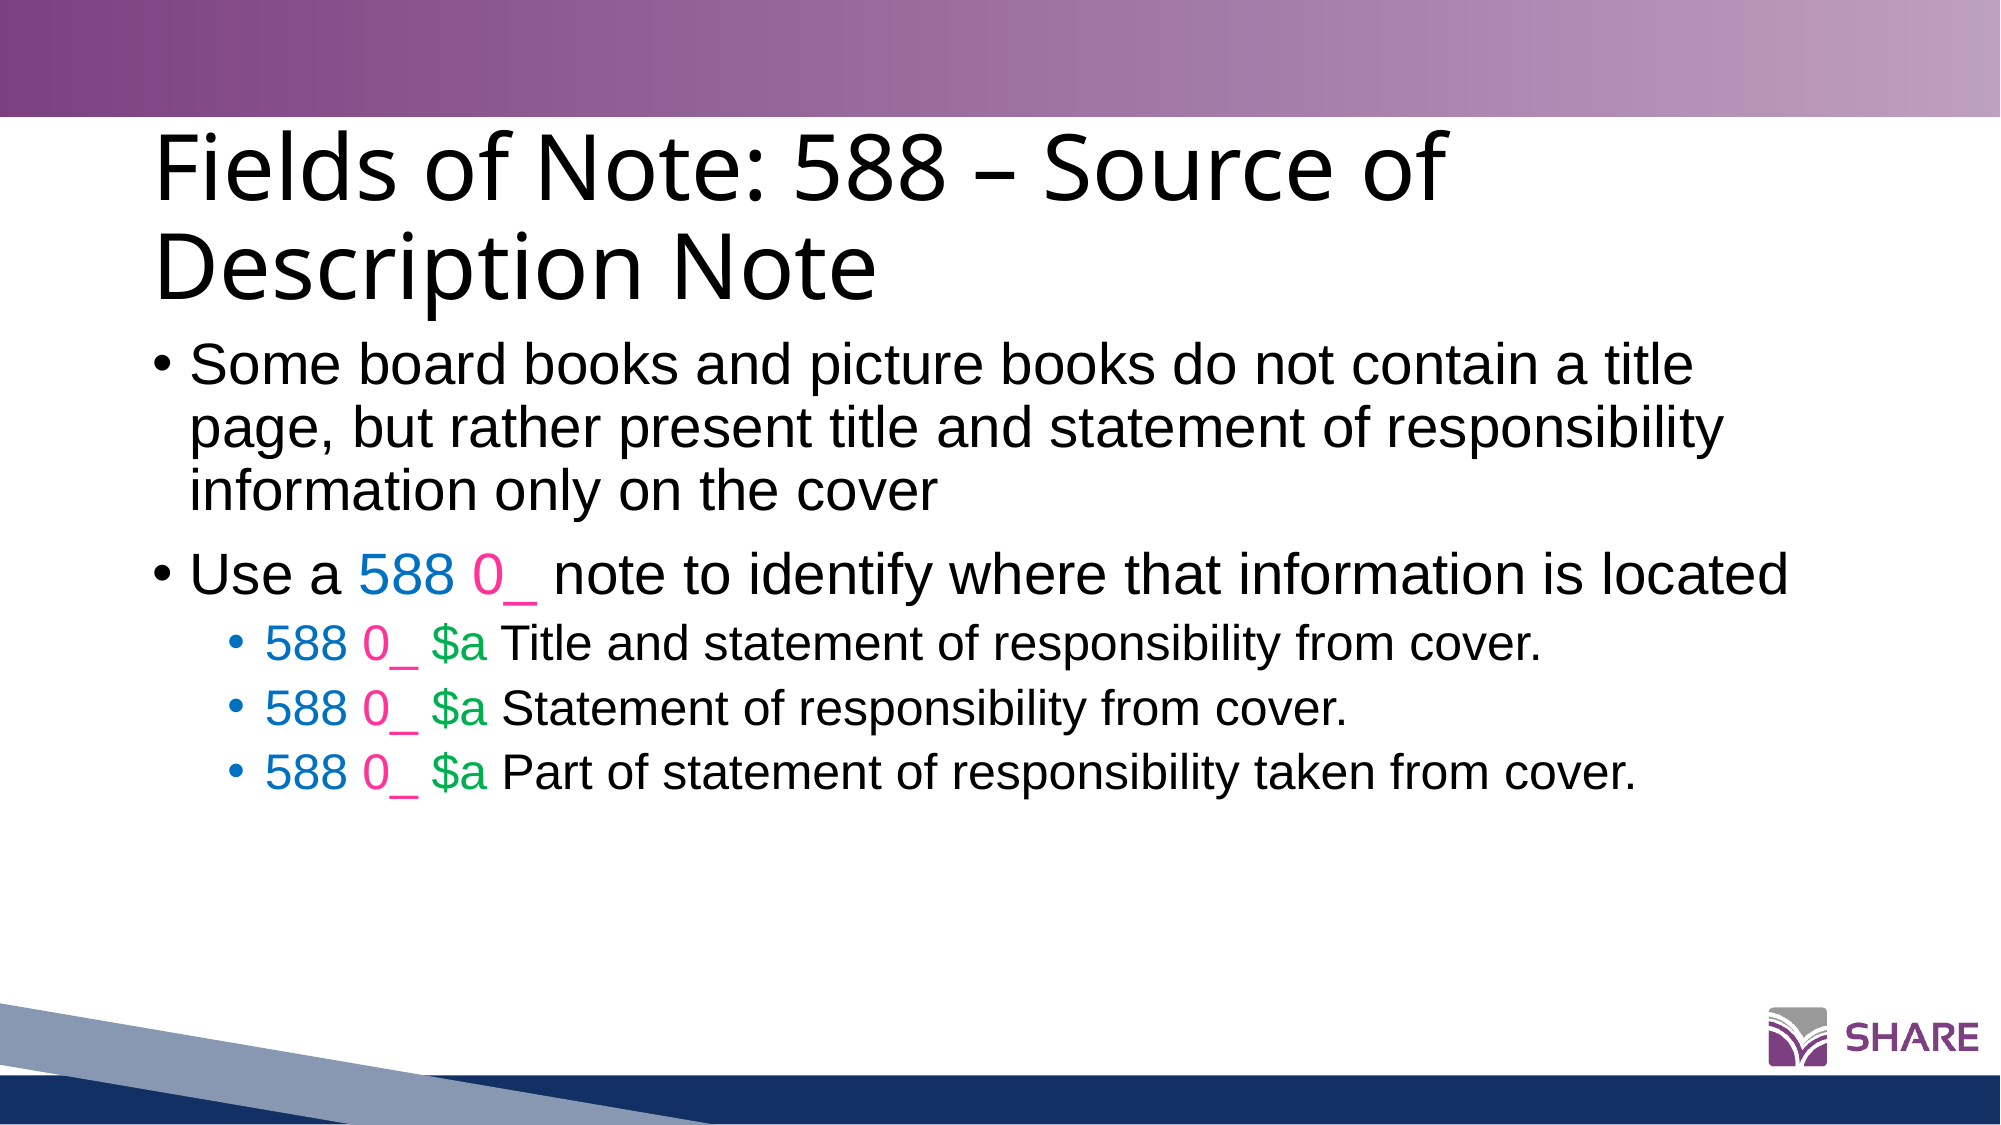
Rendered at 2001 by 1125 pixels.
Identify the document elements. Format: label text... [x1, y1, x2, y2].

title Fields of Note: 588 – Source of Description Note [137, 111, 1863, 327]
picture [1762, 1003, 1984, 1071]
list Some board books and picture books do not contain a title page, but rather present title and statement of responsibility information only on the cover Use a 588 0_ note to identify where that information is located 588 0_ $a Title and statement of responsibility from cover. 588 0_ $a Statement of responsibility from cover. 588 0_ $a Part of statement of responsibility taken from cover. [137, 327, 1863, 1014]
